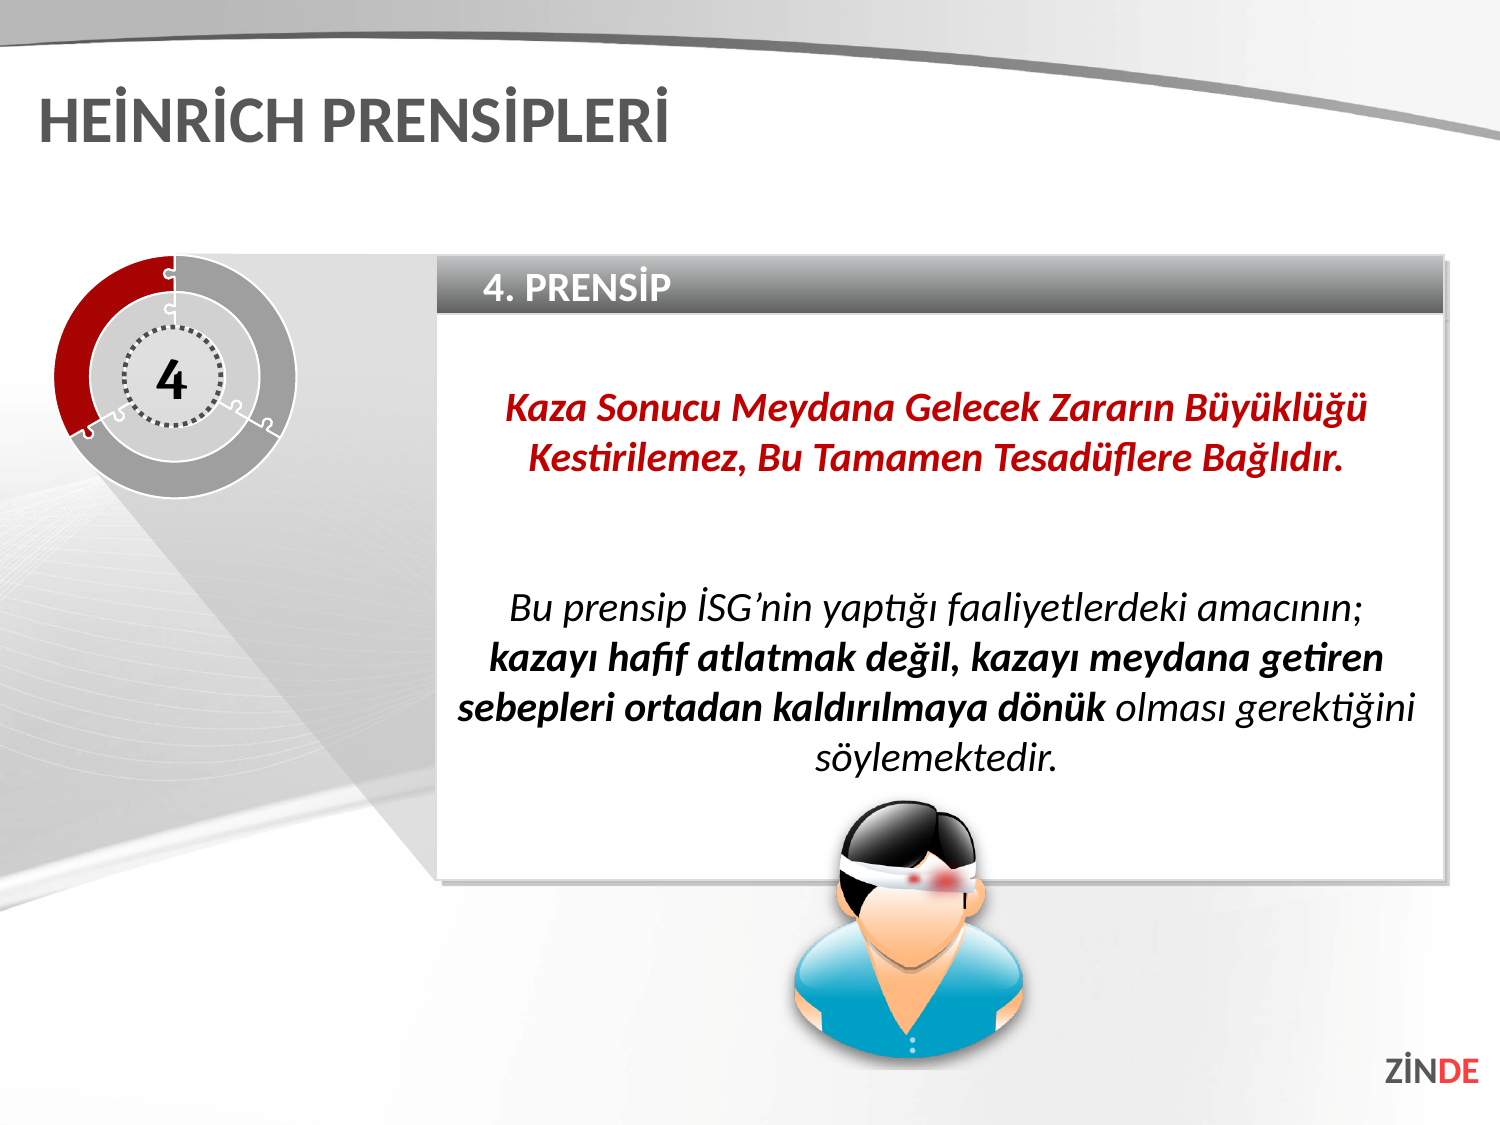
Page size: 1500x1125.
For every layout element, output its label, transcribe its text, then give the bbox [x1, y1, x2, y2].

text_box Kaza Sonucu Meydana Gelecek Zararın Büyüklüğü Kestirilemez, Bu Tamamen Tesadüflere Bağlıdır. Bu prensip İSG’nin yaptığı faaliyetlerdeki amacının; kazayı hafif atlatmak değil, kazayı meydana getiren sebepleri ortadan kaldırılmaya dönük olması gerektiğini söylemektedir. [435, 314, 1444, 881]
text_box 4. PRENSİP [435, 255, 1444, 314]
text_box [125, 253, 436, 882]
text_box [52, 254, 297, 499]
text_box ZİNDE [1382, 1046, 1480, 1125]
picture [0, 0, 1500, 1125]
text_box HEİNRİCH PRENSİPLERİ [38, 67, 1485, 174]
